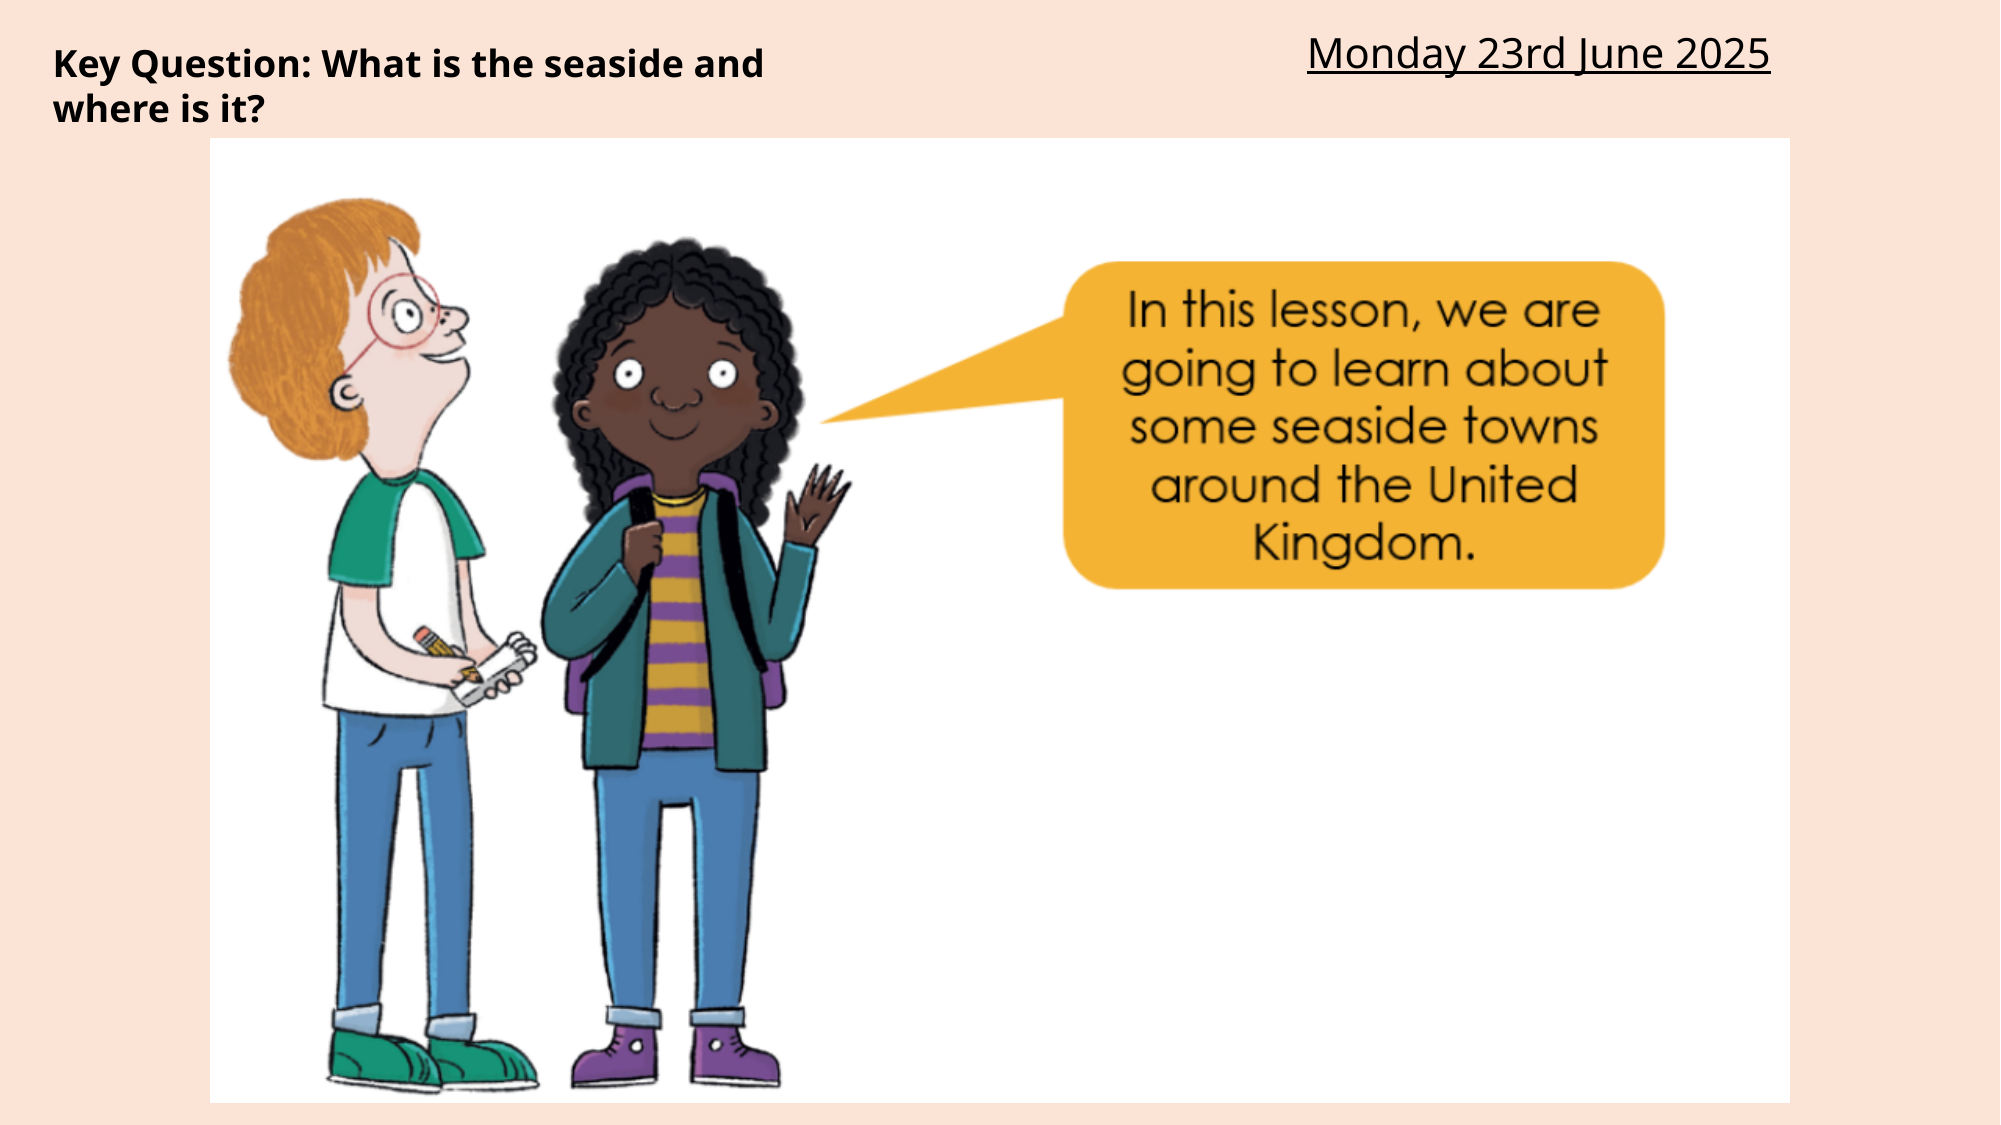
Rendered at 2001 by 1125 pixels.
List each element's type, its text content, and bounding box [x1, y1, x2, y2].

picture [210, 138, 1790, 1104]
text_box Key Question: What is the seaside and where is it? [37, 32, 838, 138]
text_box Monday 23rd June 2025 [1291, 18, 1954, 84]
